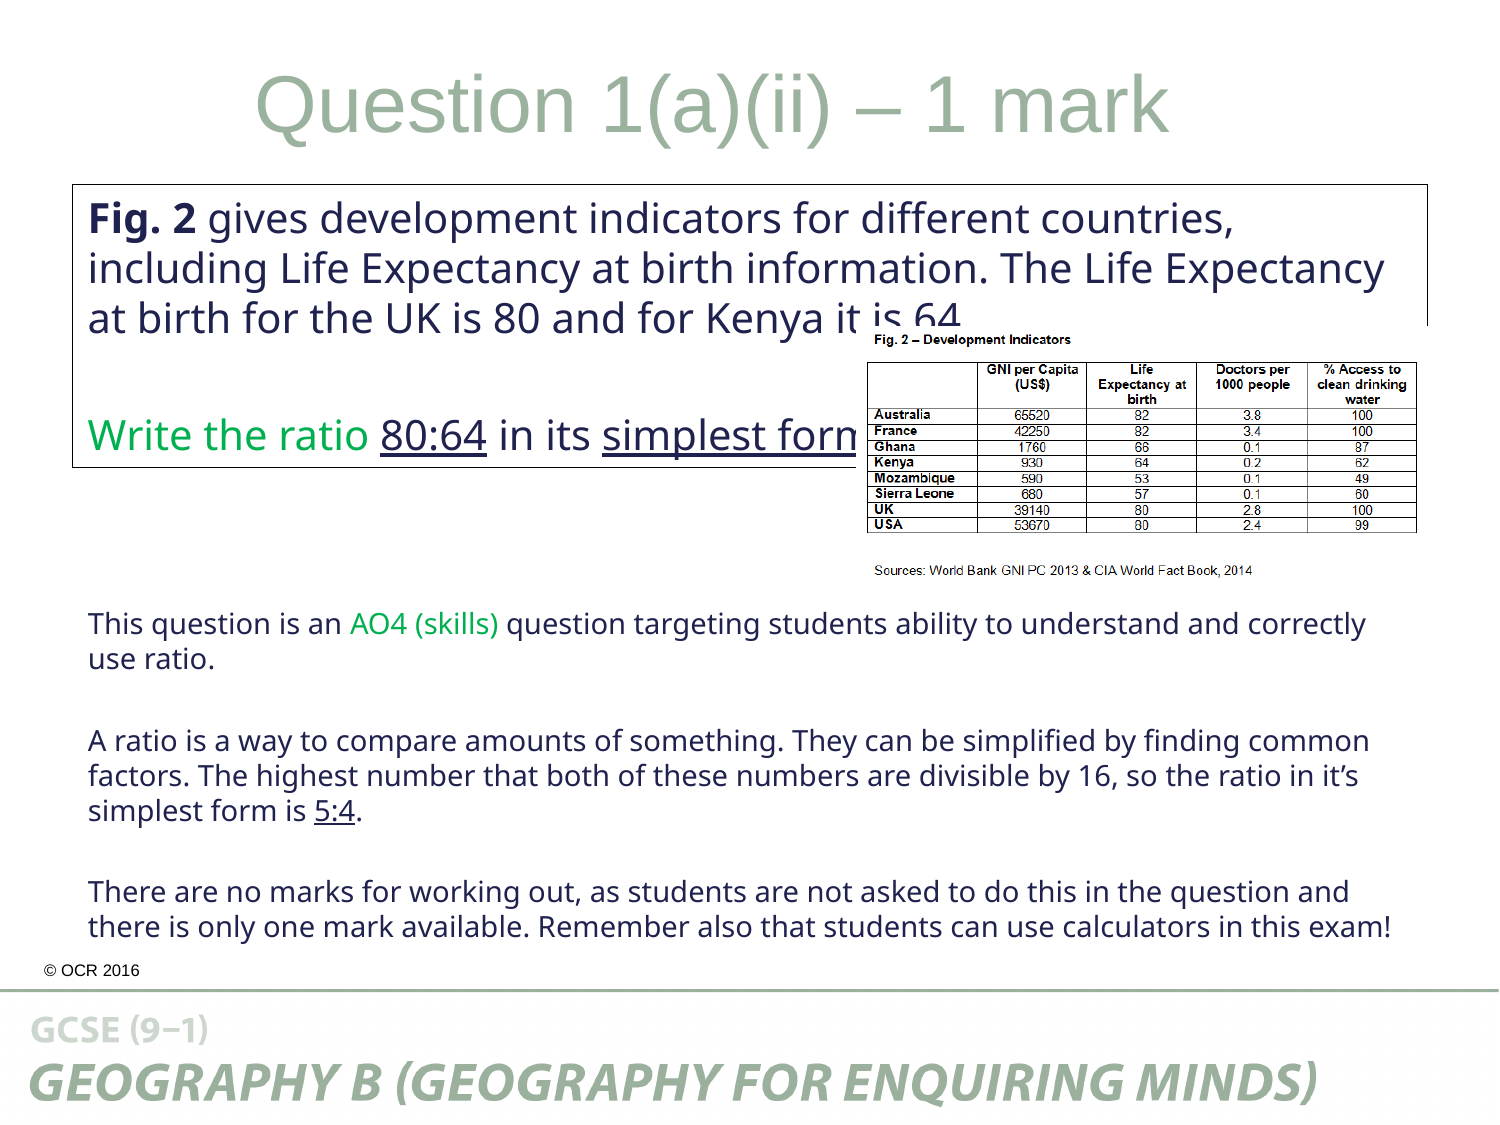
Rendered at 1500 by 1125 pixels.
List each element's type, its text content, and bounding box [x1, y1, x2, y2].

picture [0, 989, 1499, 1125]
text_box This question is an AO4 (skills) question targeting students ability to understand and correctly use ratio. A ratio is a way to compare amounts of something. They can be simplified by finding common factors. The highest number that both of these numbers are divisible by 16, so the ratio in it’s simplest form is 5:4. There are no marks for working out, as students are not asked to do this in the question and there is only one mark available. Remember also that students can use calculators in this exam! [72, 597, 1412, 775]
text_box Fig. 2 gives development indicators for different countries, including Life Expectancy at birth information. The Life Expectancy at birth for the UK is 80 and for Kenya it is 64. Write the ratio 80:64 in its simplest form. [72, 184, 1428, 468]
picture [855, 326, 1439, 582]
text_box Question 1(a)(ii) – 1 mark [0, 43, 1428, 157]
